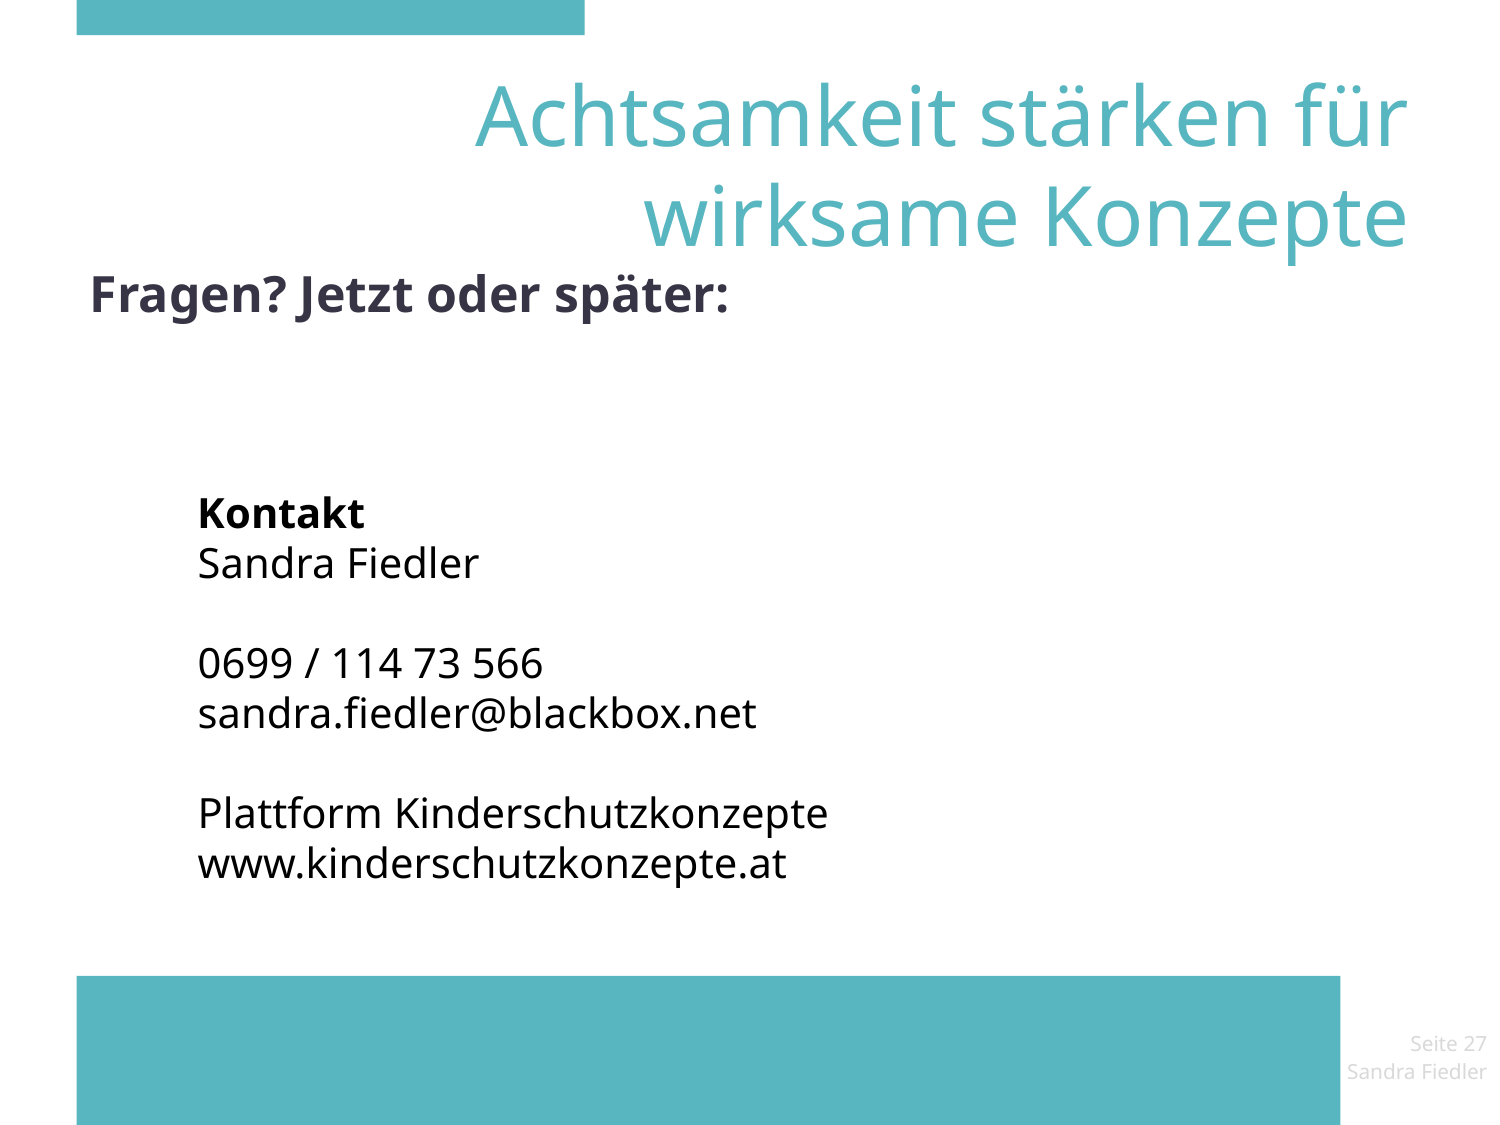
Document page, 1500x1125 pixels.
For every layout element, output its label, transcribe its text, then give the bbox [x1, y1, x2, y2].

text_box Kontakt Sandra Fiedler 0699 / 114 73 566 sandra.fiedler@blackbox.net Plattform Kinderschutzkonzepte www.kinderschutzkonzepte.at [182, 479, 998, 945]
text_box Achtsamkeit stärken für wirksame Konzepte [410, 55, 1425, 271]
text_box Fragen? Jetzt oder später: [74, 255, 1425, 338]
